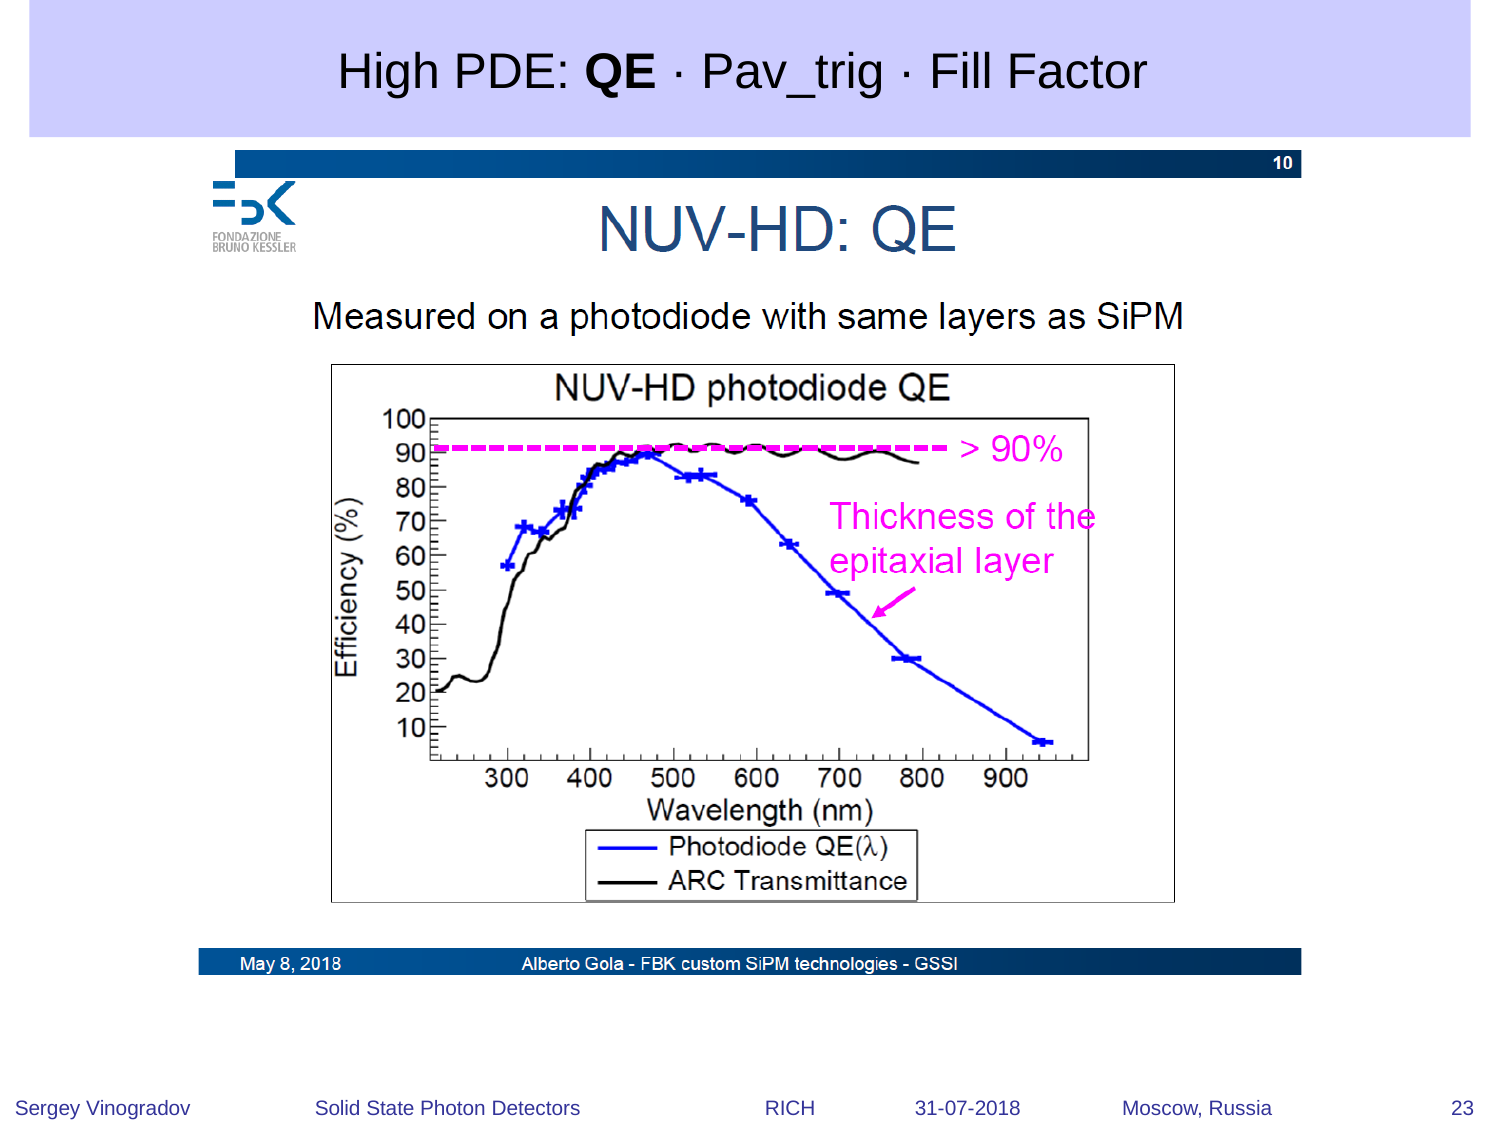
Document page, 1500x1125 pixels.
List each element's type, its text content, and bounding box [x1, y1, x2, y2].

footer Sergey Vinogradov Solid State Photon Detectors RICH 31-07-2018 Moscow, Russia 23 [0, 1087, 1500, 1125]
title High PDE: QE · Pav_trig · Fill Factor [29, 0, 1471, 138]
picture [198, 149, 1302, 976]
